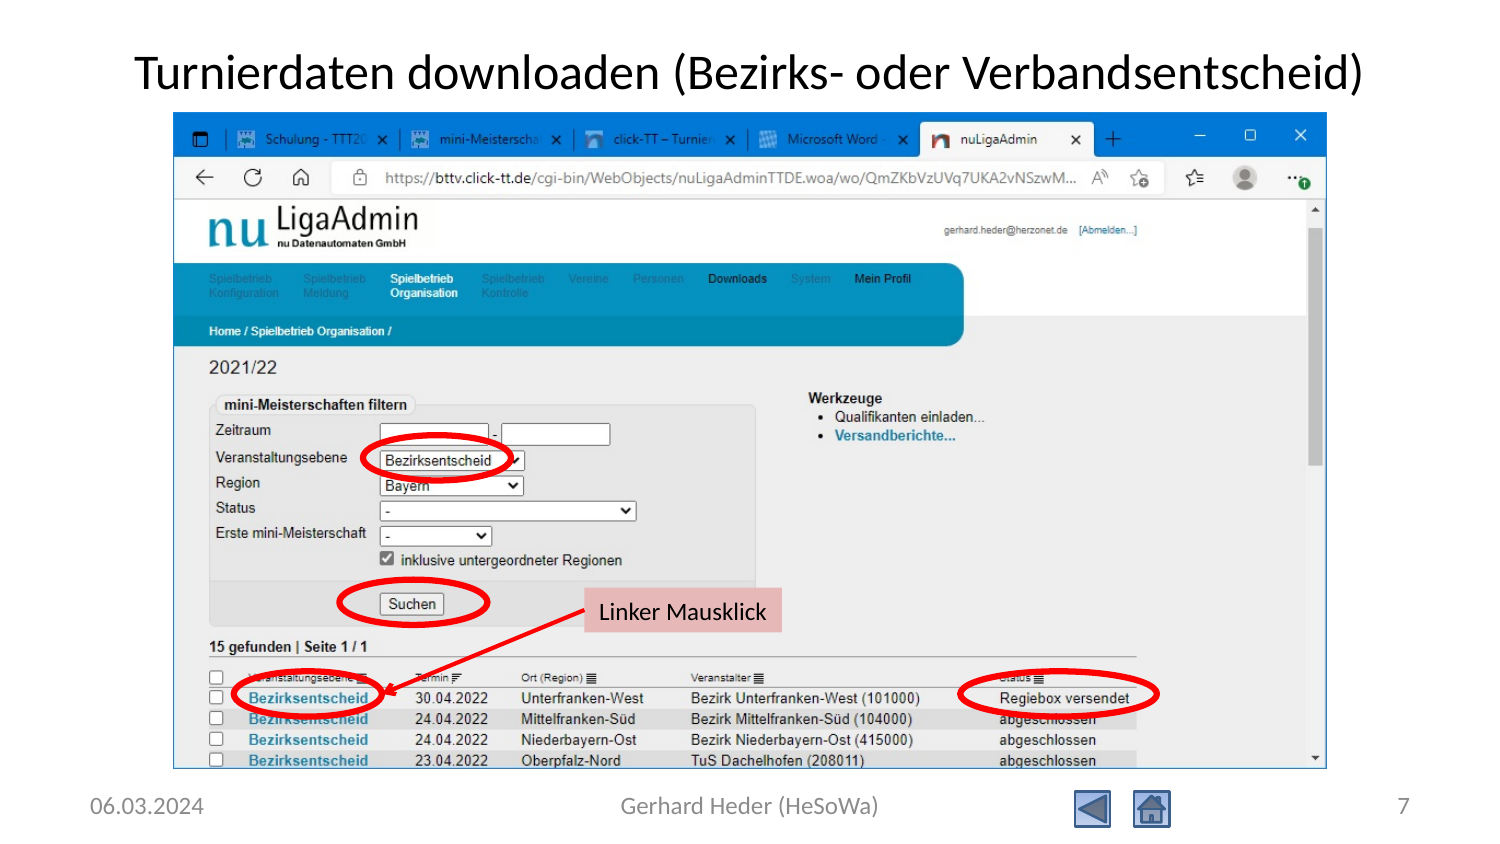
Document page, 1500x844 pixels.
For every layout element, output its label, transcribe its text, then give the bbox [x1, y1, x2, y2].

picture [210, 327, 240, 335]
picture [390, 288, 457, 300]
picture [865, 276, 873, 282]
picture [252, 327, 314, 337]
picture [898, 275, 909, 281]
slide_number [75, 782, 425, 827]
picture [884, 274, 889, 282]
picture [172, 111, 1328, 769]
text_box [381, 610, 584, 695]
slide_number 7 [1074, 782, 1425, 827]
footer Gerhard Heder (HeSoWa) [512, 782, 988, 827]
picture [391, 274, 453, 285]
title Turnierdaten downloaden (Bezirks- oder Verbandsentscheid) [74, 33, 1426, 106]
text_box [1073, 789, 1112, 829]
picture [317, 327, 385, 337]
